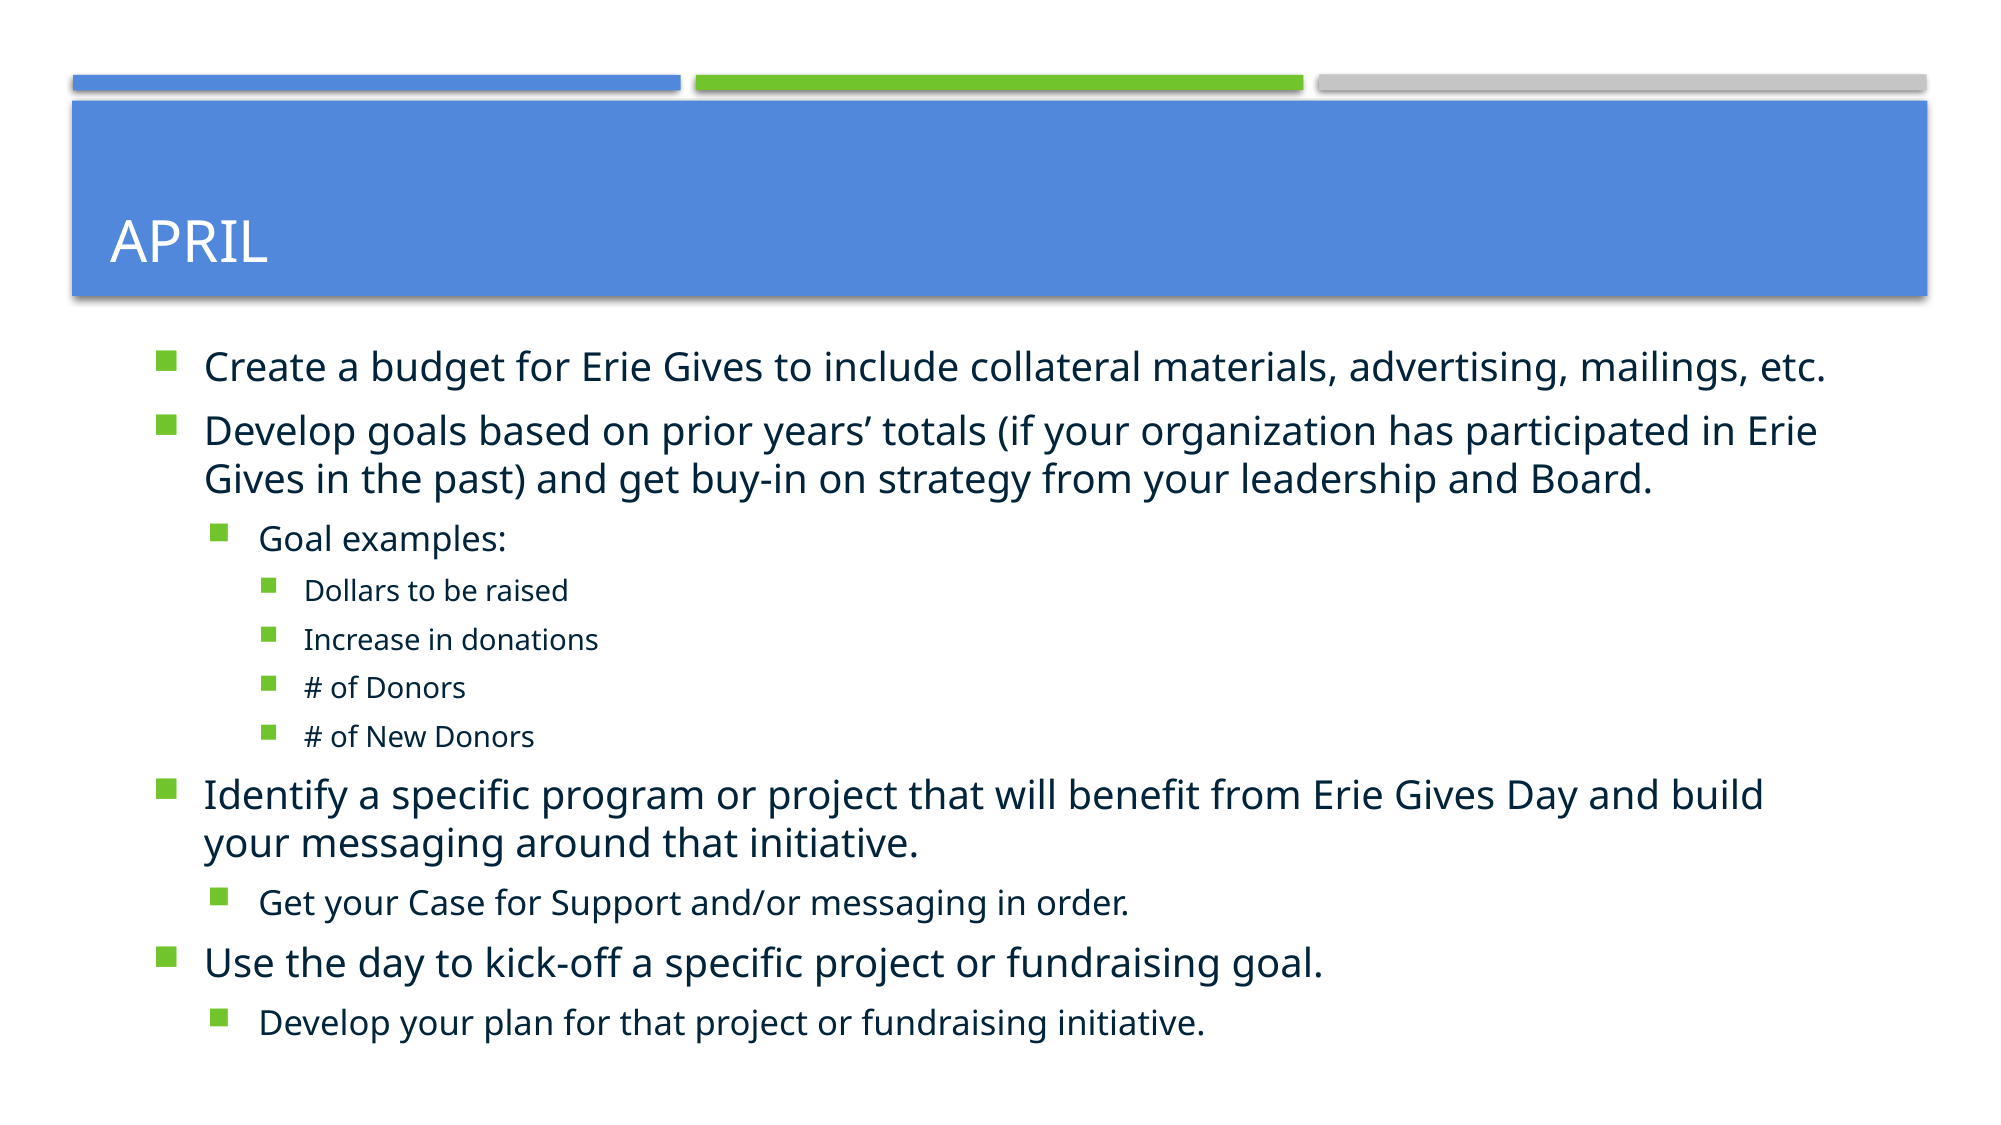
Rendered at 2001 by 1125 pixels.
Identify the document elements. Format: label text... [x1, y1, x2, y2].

title April [95, 115, 1905, 282]
list Create a budget for Erie Gives to include collateral materials, advertising, mailings, etc. Develop goals based on prior years’ totals (if your organization has participated in Erie Gives in the past) and get buy-in on strategy from your leadership and Board. Goal examples: Dollars to be raised Increase in donations # of Donors # of New Donors Identify a specific program or project that will benefit from Erie Gives Day and build your messaging around that initiative. Get your Case for Support and/or messaging in order. Use the day to kick-off a specific project or fundraising goal. Develop your plan for that project or fundraising initiative. [137, 334, 1863, 1070]
